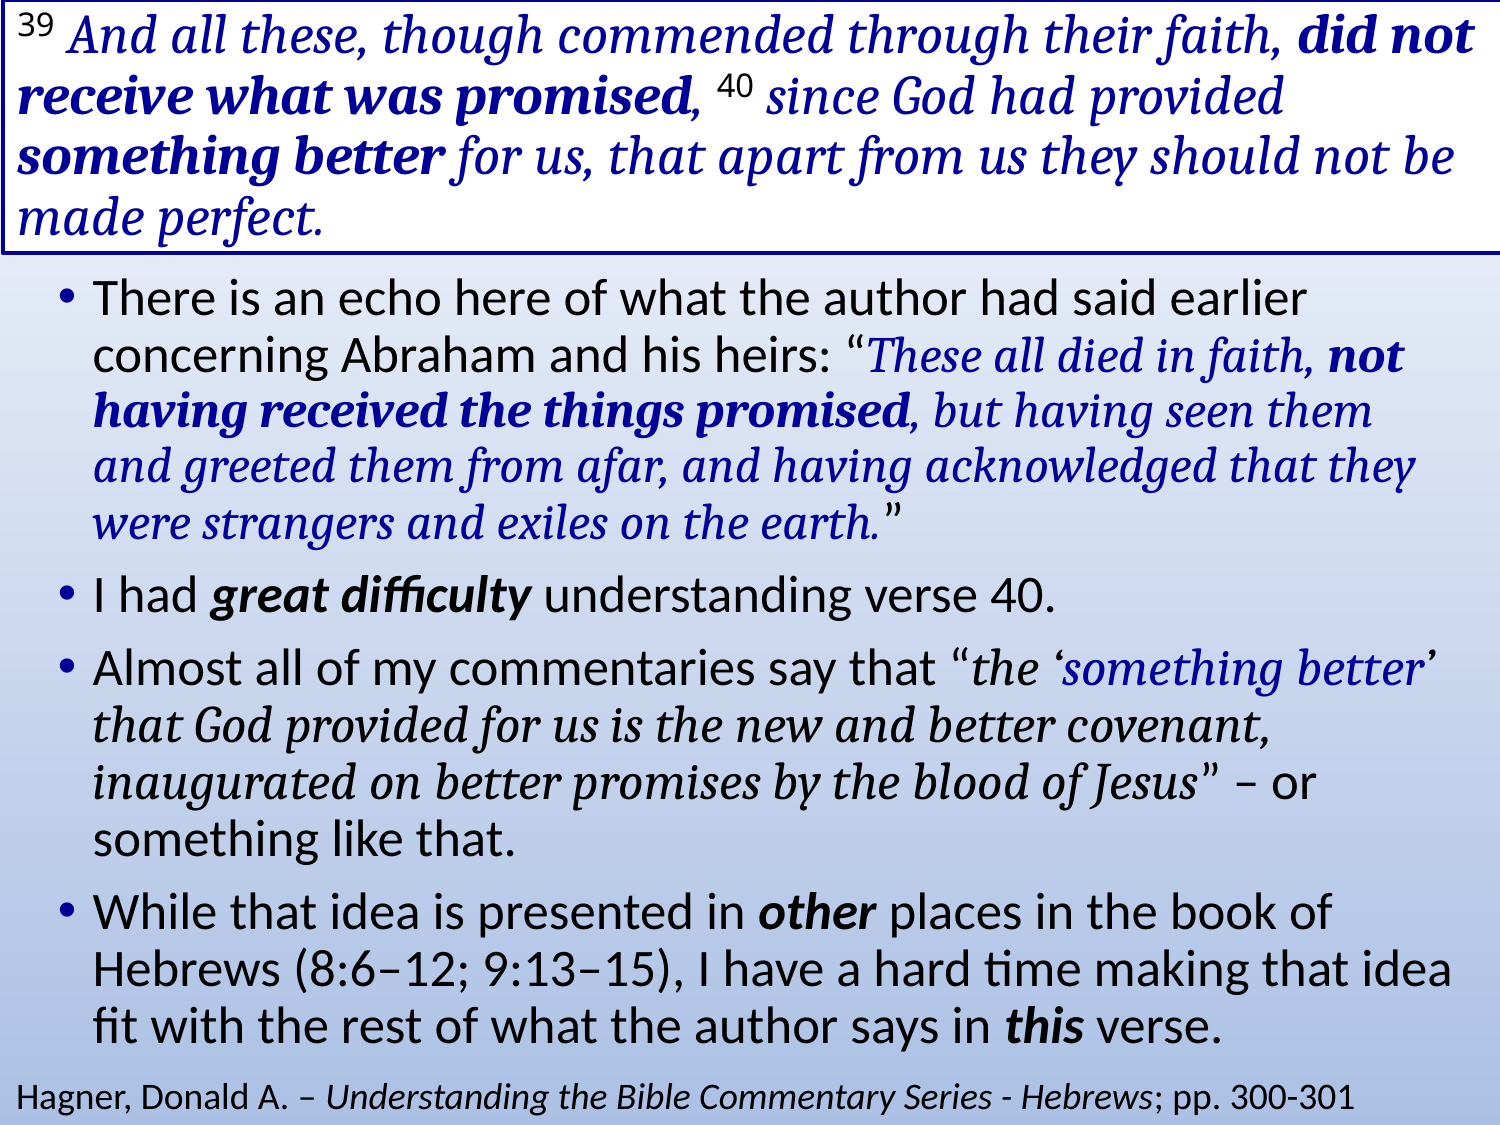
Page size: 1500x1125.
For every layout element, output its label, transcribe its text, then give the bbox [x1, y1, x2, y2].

text_box Hagner, Donald A. – Understanding the Bible Commentary Series - Hebrews; pp. 300-301 [1, 1064, 1500, 1125]
title 39 And all these, though commended through their faith, did not receive what was promised, 40 since God had provided something better for us, that apart from us they should not be made perfect. [2, 0, 1500, 253]
list There is an echo here of what the author had said earlier concerning Abraham and his heirs: “These all died in faith, not having received the things promised, but having seen them and greeted them from afar, and having acknowledged that they were strangers and exiles on the earth.” I had great difficulty understanding verse 40. Almost all of my commentaries say that “the ‘something better’ that God provided for us is the new and better covenant, inaugurated on better promises by the blood of Jesus” – or something like that. While that idea is presented in other places in the book of Hebrews (8:6–12; 9:13–15), I have a hard time making that idea fit with the rest of what the author says in this verse. [42, 262, 1471, 1064]
